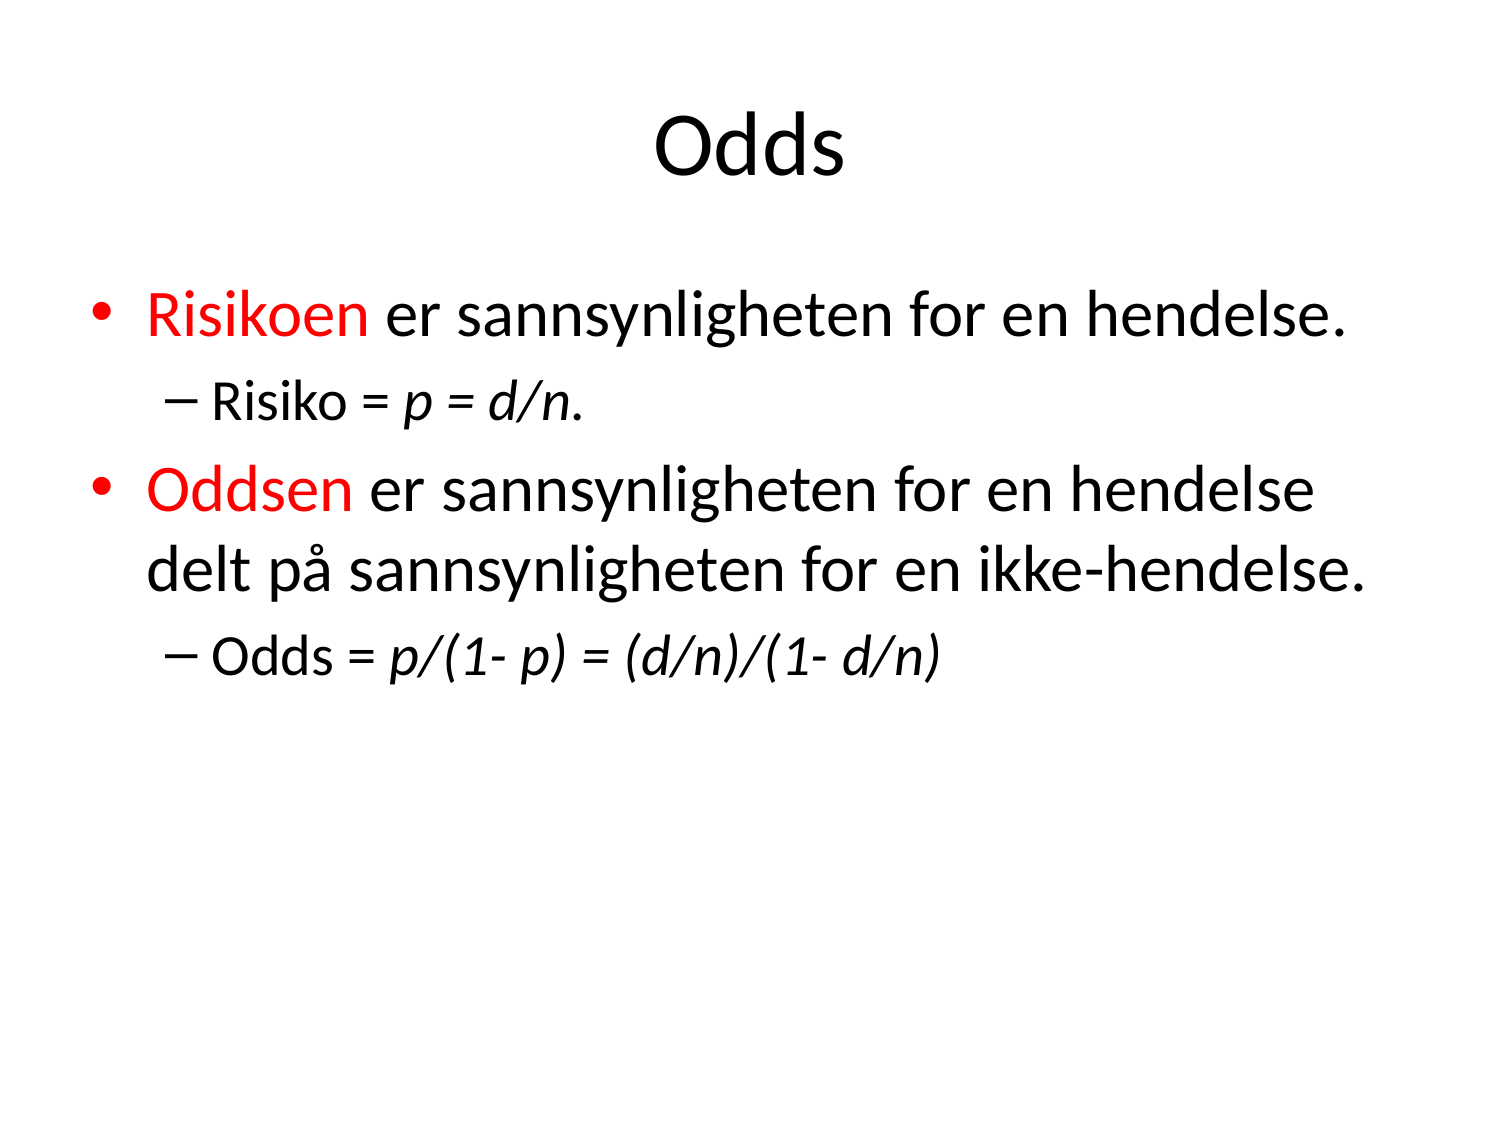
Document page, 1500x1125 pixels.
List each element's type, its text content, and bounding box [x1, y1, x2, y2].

list Risikoen er sannsynligheten for en hendelse. Risiko = p = d/n. Oddsen er sannsynligheten for en hendelse delt på sannsynligheten for en ikke-hendelse. Odds = p/(1- p) = (d/n)/(1- d/n) [75, 262, 1425, 1005]
title Odds [75, 45, 1425, 233]
